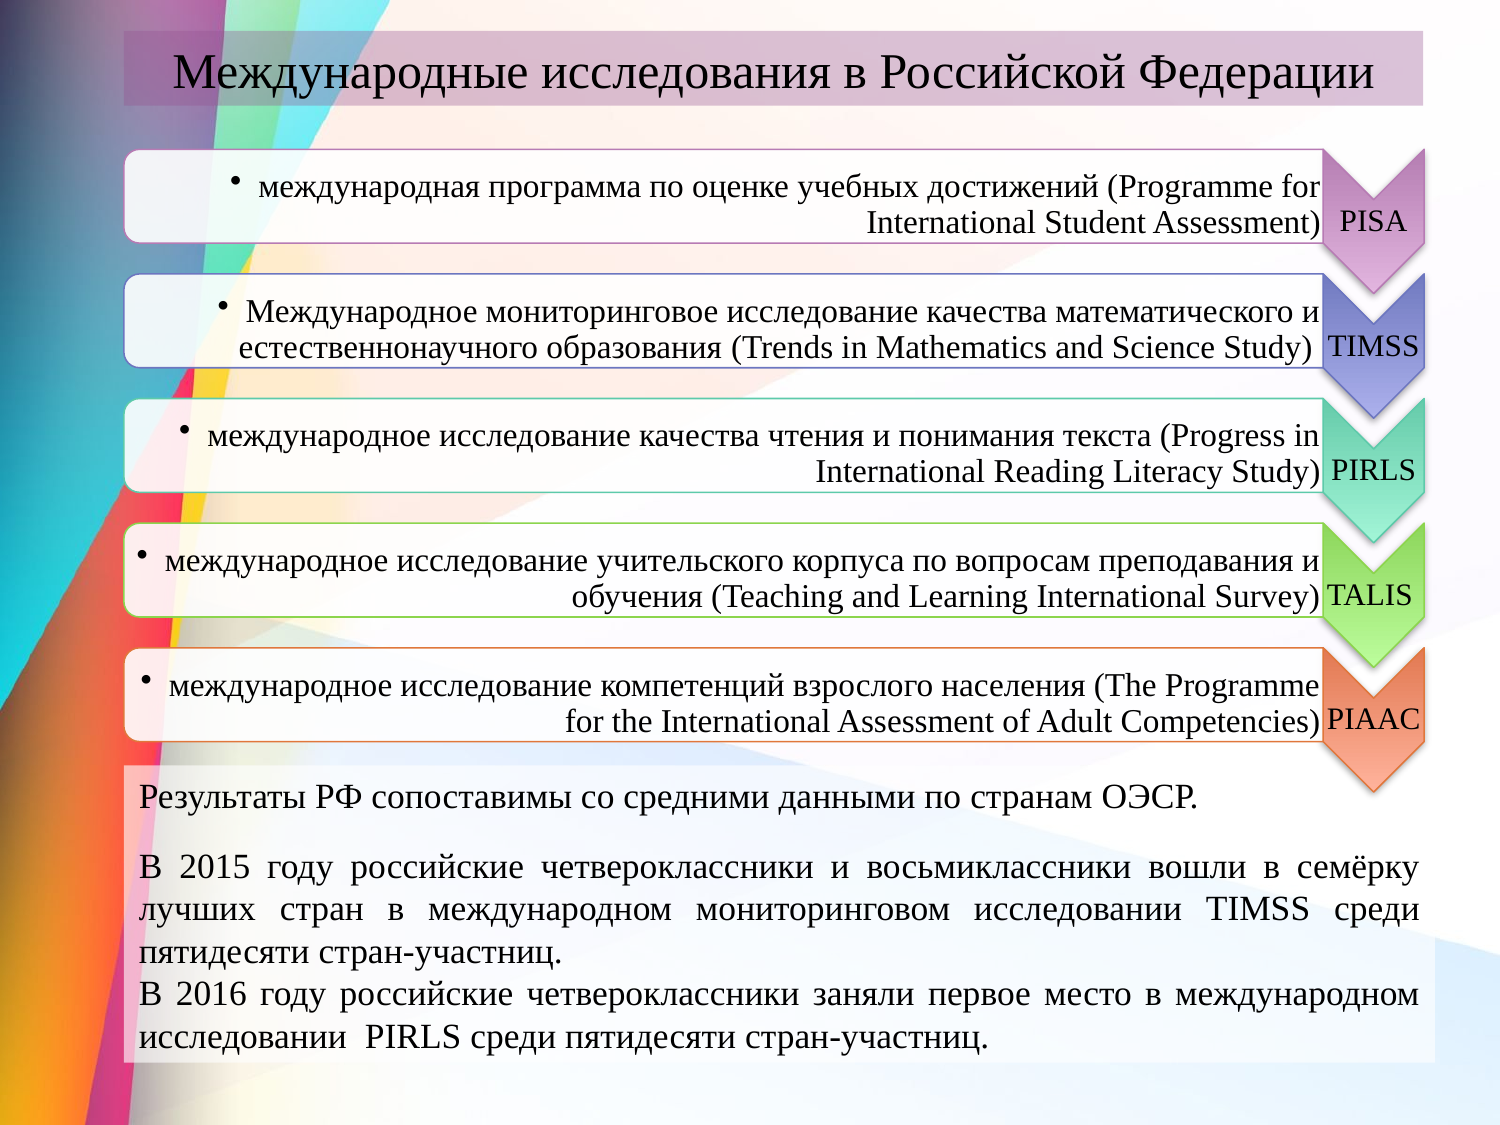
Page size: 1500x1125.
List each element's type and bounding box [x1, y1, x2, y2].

picture [0, 0, 1500, 1125]
list [123, 148, 1425, 793]
